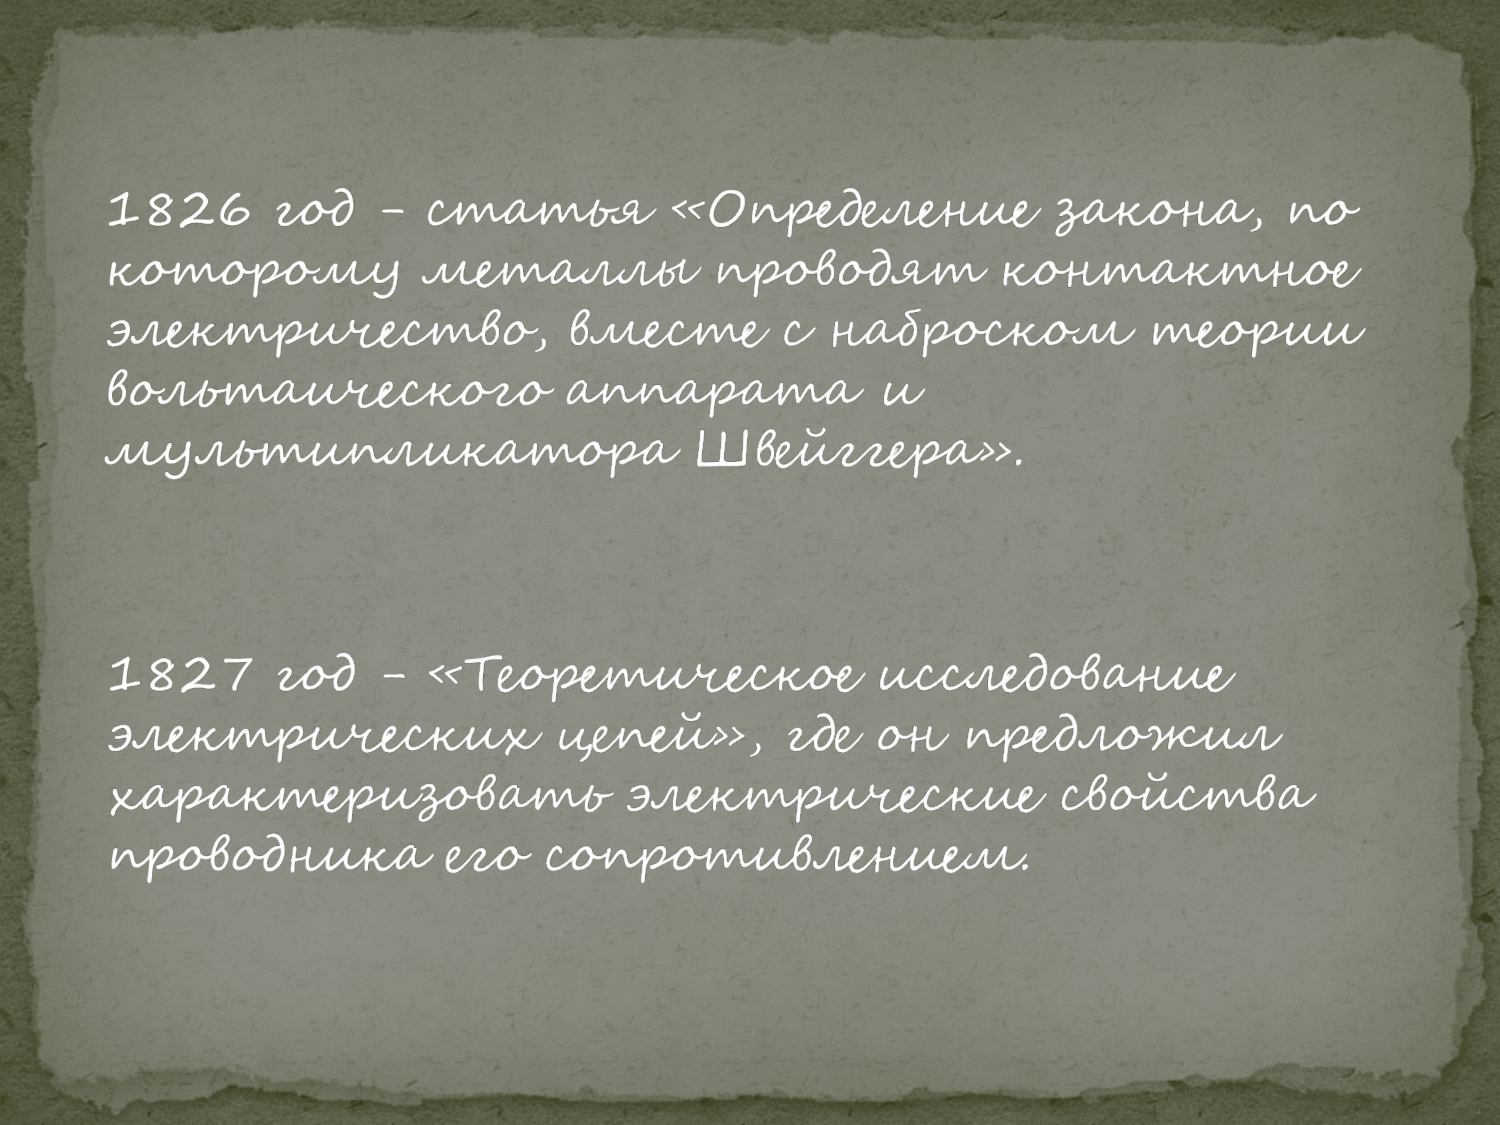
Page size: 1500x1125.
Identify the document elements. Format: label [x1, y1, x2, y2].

picture [76, 633, 1441, 920]
picture [74, 169, 1426, 516]
